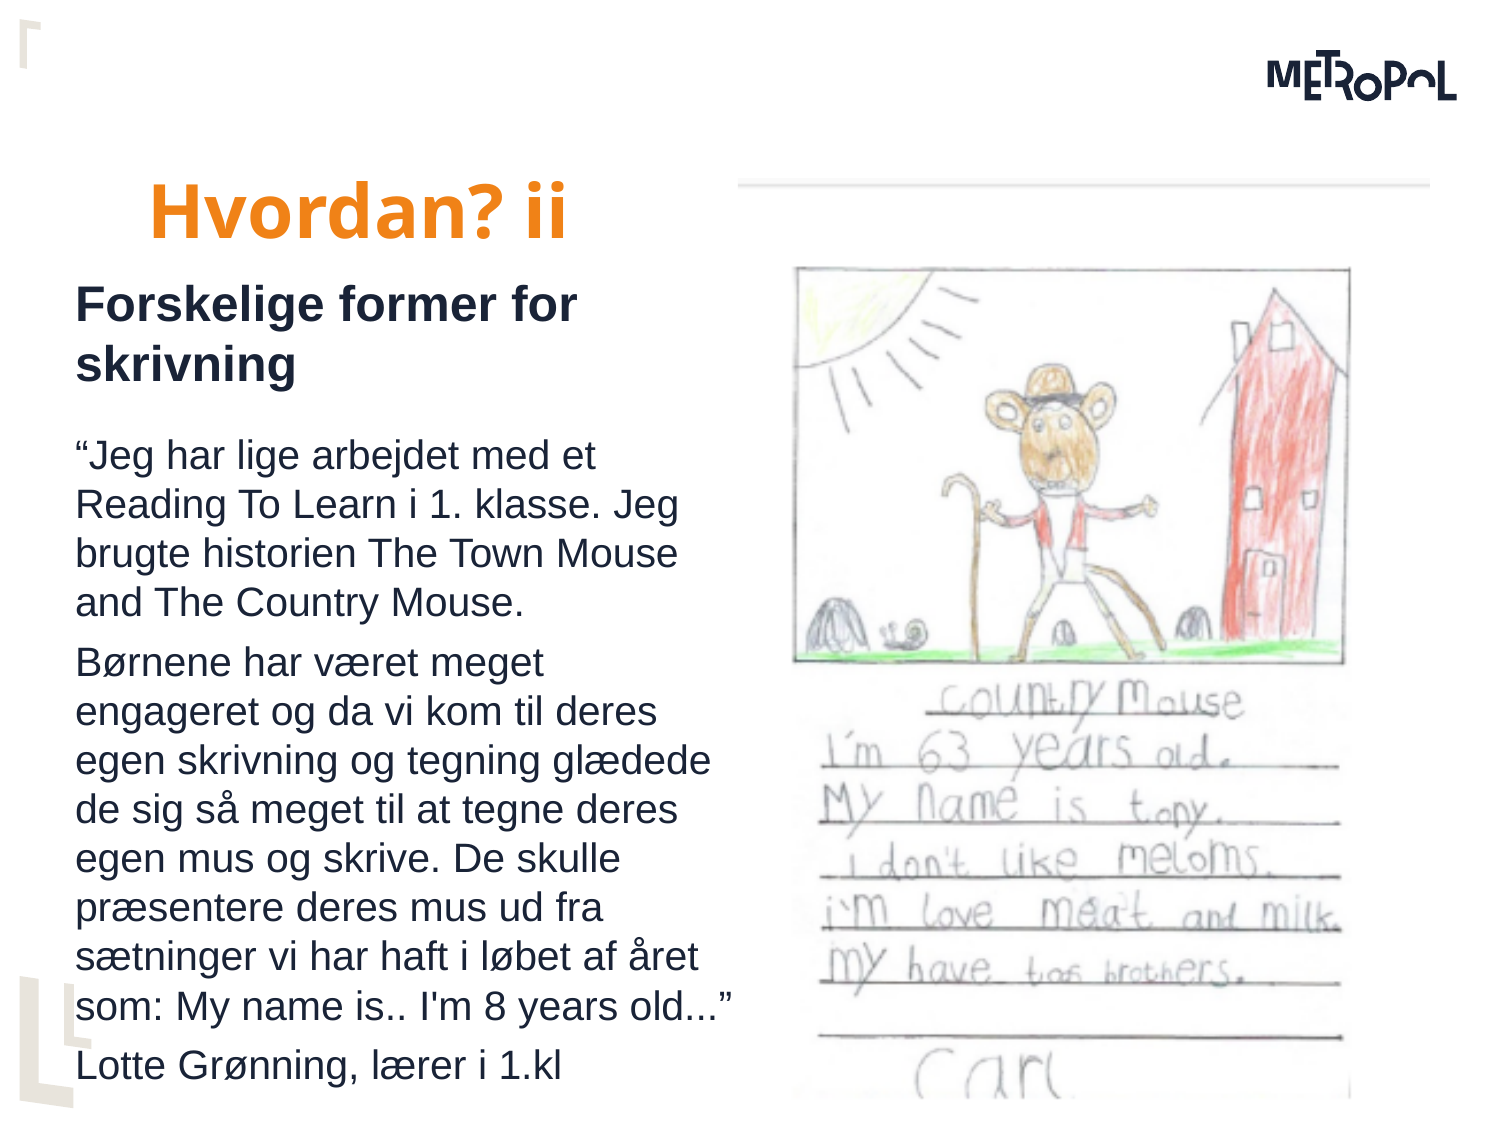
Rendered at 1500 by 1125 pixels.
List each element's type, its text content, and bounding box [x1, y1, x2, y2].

list “Jeg har lige arbejdet med et Reading To Learn i 1. klasse. Jeg brugte historien The Town Mouse and The Country Mouse. Børnene har været meget engageret og da vi kom til deres egen skrivning og tegning glædede de sig så meget til at tegne deres egen mus og skrive. De skulle præsentere deres mus ud fra sætninger vi har haft i løbet af året som: My name is.. I'm 8 years old...” Lotte Grønning, lærer i 1.kl [75, 428, 732, 1094]
title Hvordan? ii [147, 95, 1376, 251]
list Forskelige former for skrivning [75, 251, 732, 392]
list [737, 177, 1431, 1125]
